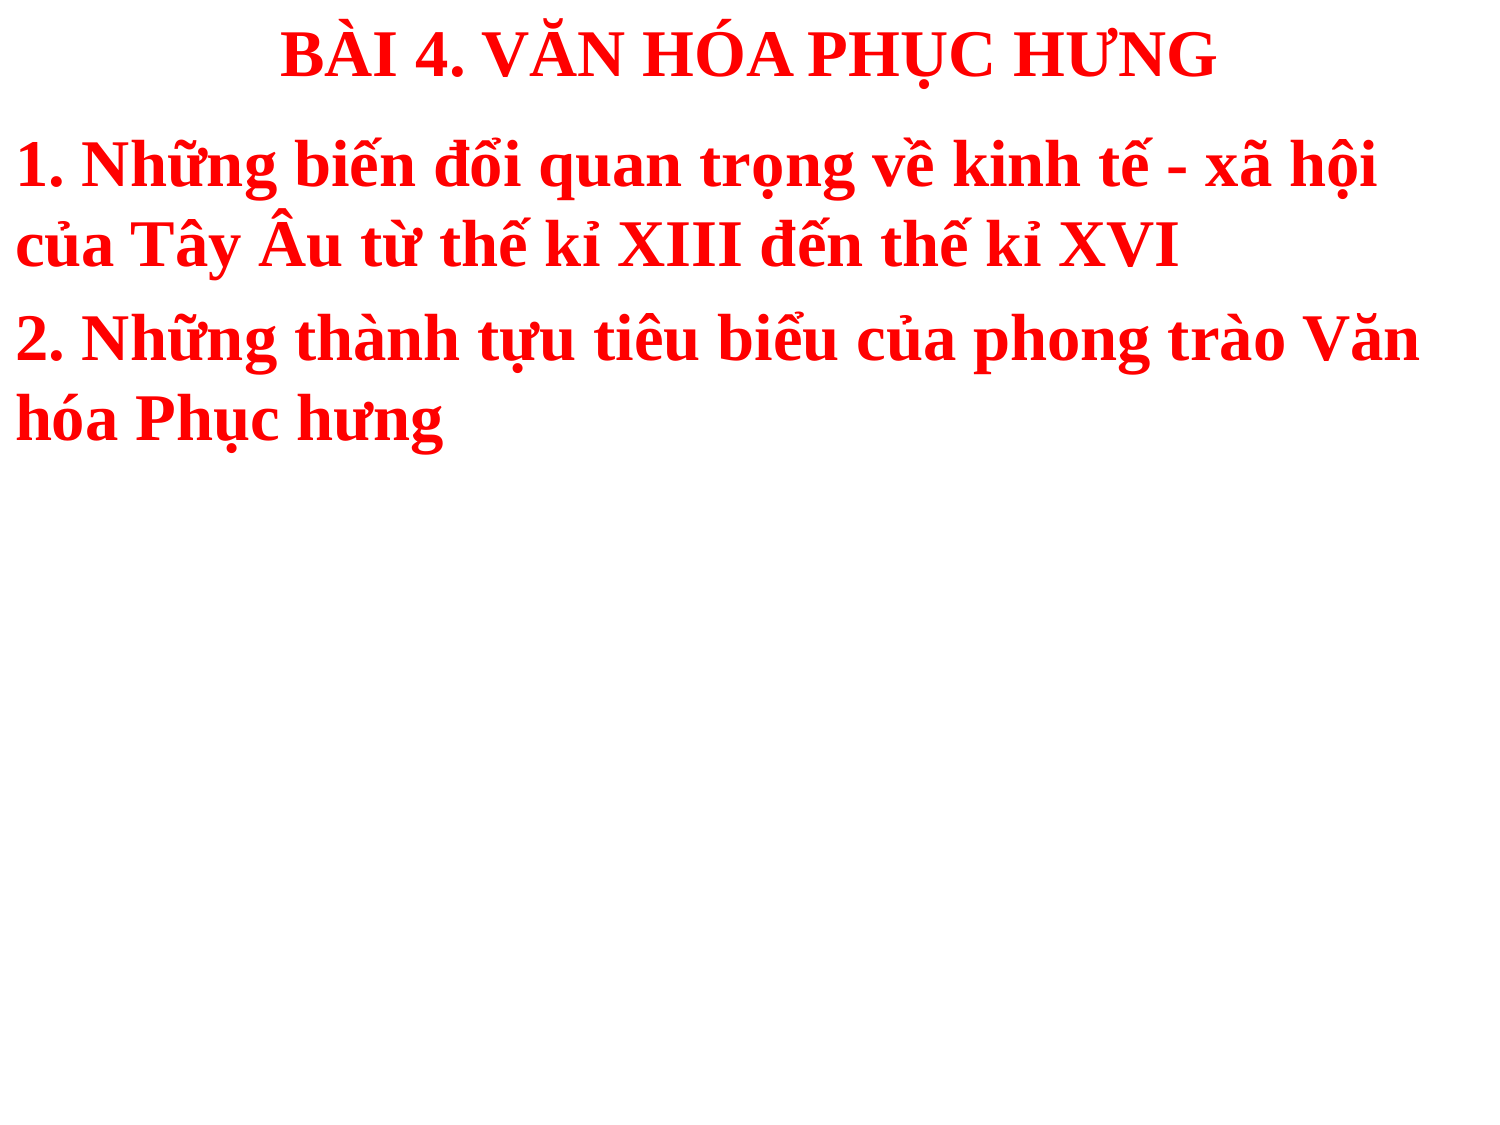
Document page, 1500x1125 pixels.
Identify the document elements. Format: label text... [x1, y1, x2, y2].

list 1. Những biến đổi quan trọng về kinh tế - xã hội của Tây Âu từ thế kỉ XIII đến thế kỉ XVI 2. Những thành tựu tiêu biểu của phong trào Văn hóa Phục hưng [0, 112, 1500, 930]
title BÀI 4. VĂN HÓA PHỤC HƯNG [0, 0, 1500, 100]
